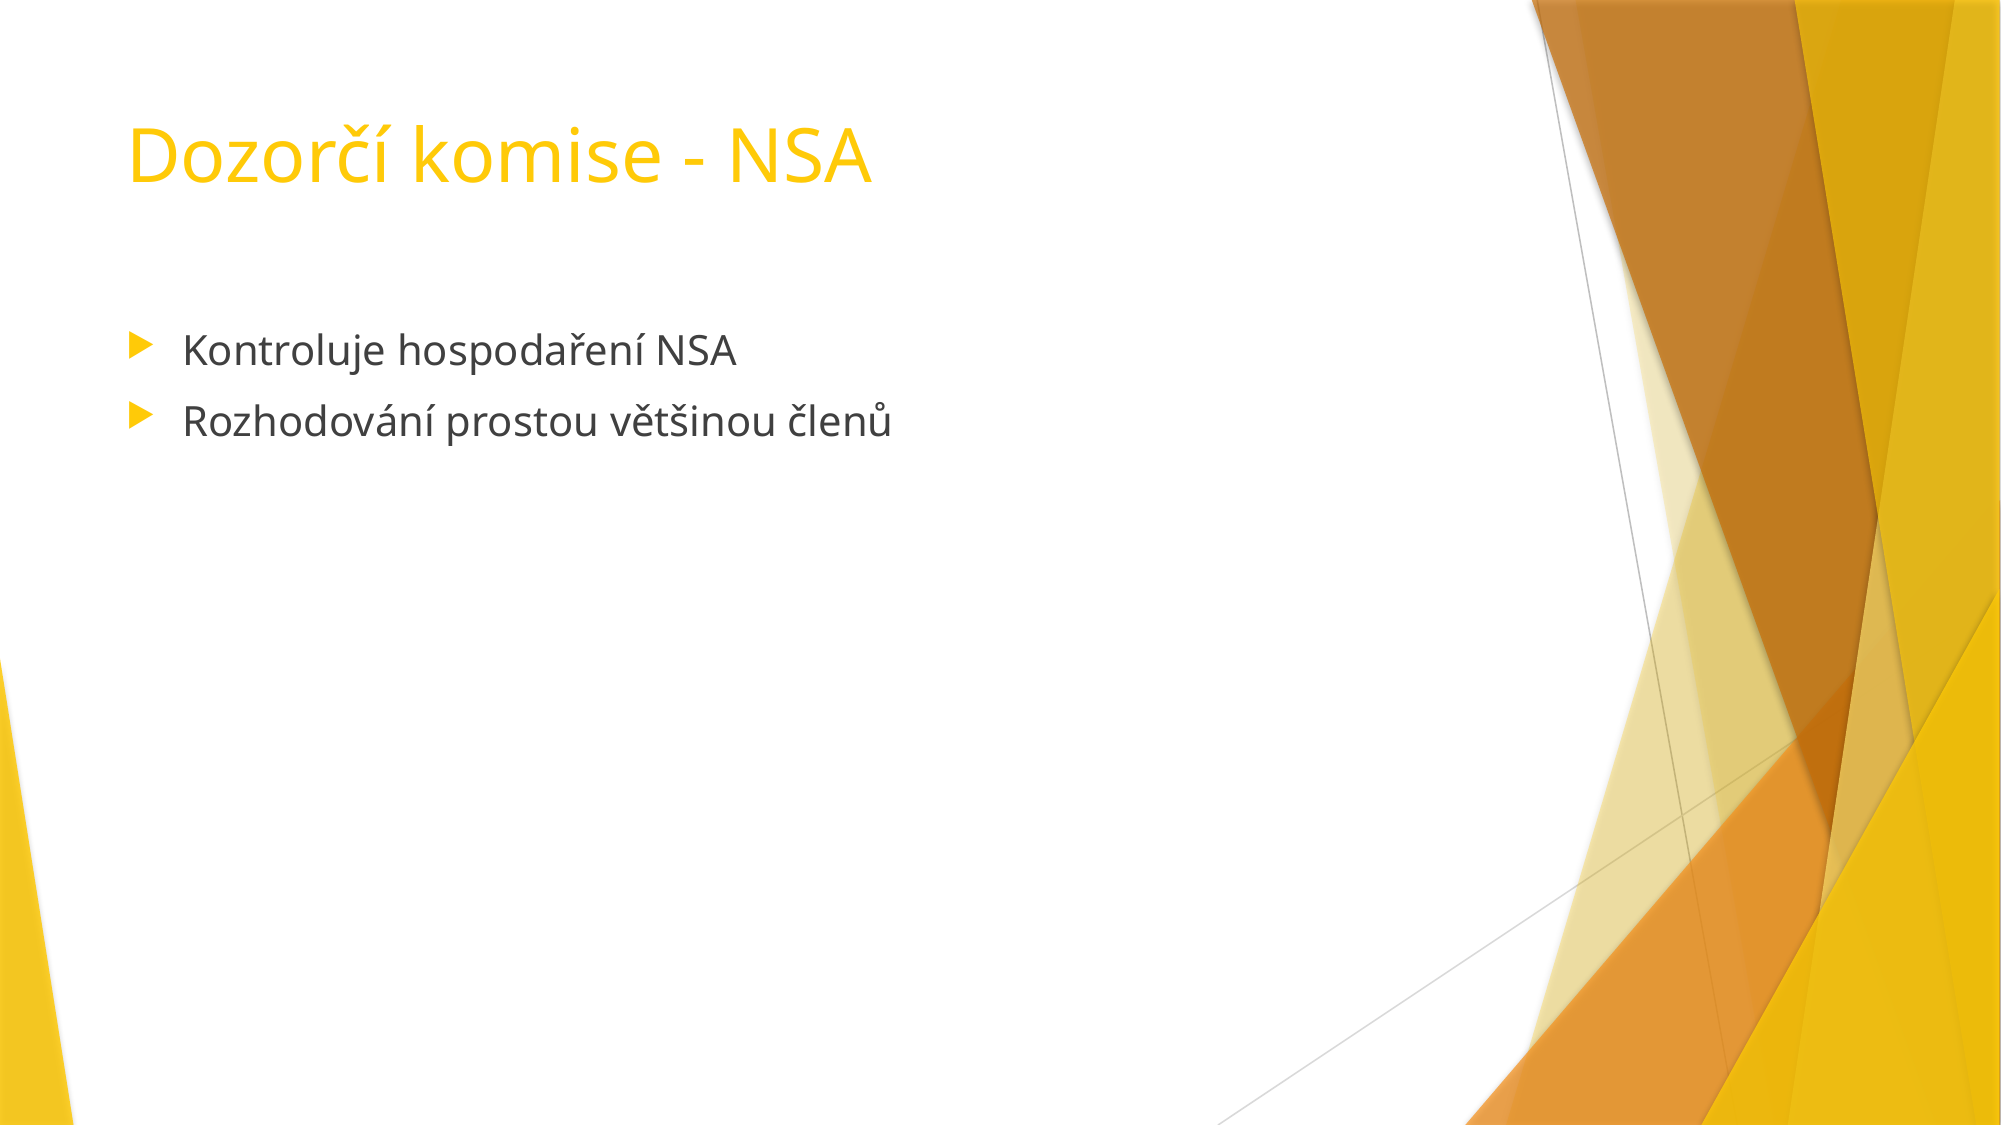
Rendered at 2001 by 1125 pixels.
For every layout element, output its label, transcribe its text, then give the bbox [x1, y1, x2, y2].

list Kontroluje hospodaření NSA Rozhodování prostou většinou členů [111, 316, 1522, 991]
title Dozorčí komise - NSA [111, 99, 1522, 316]
